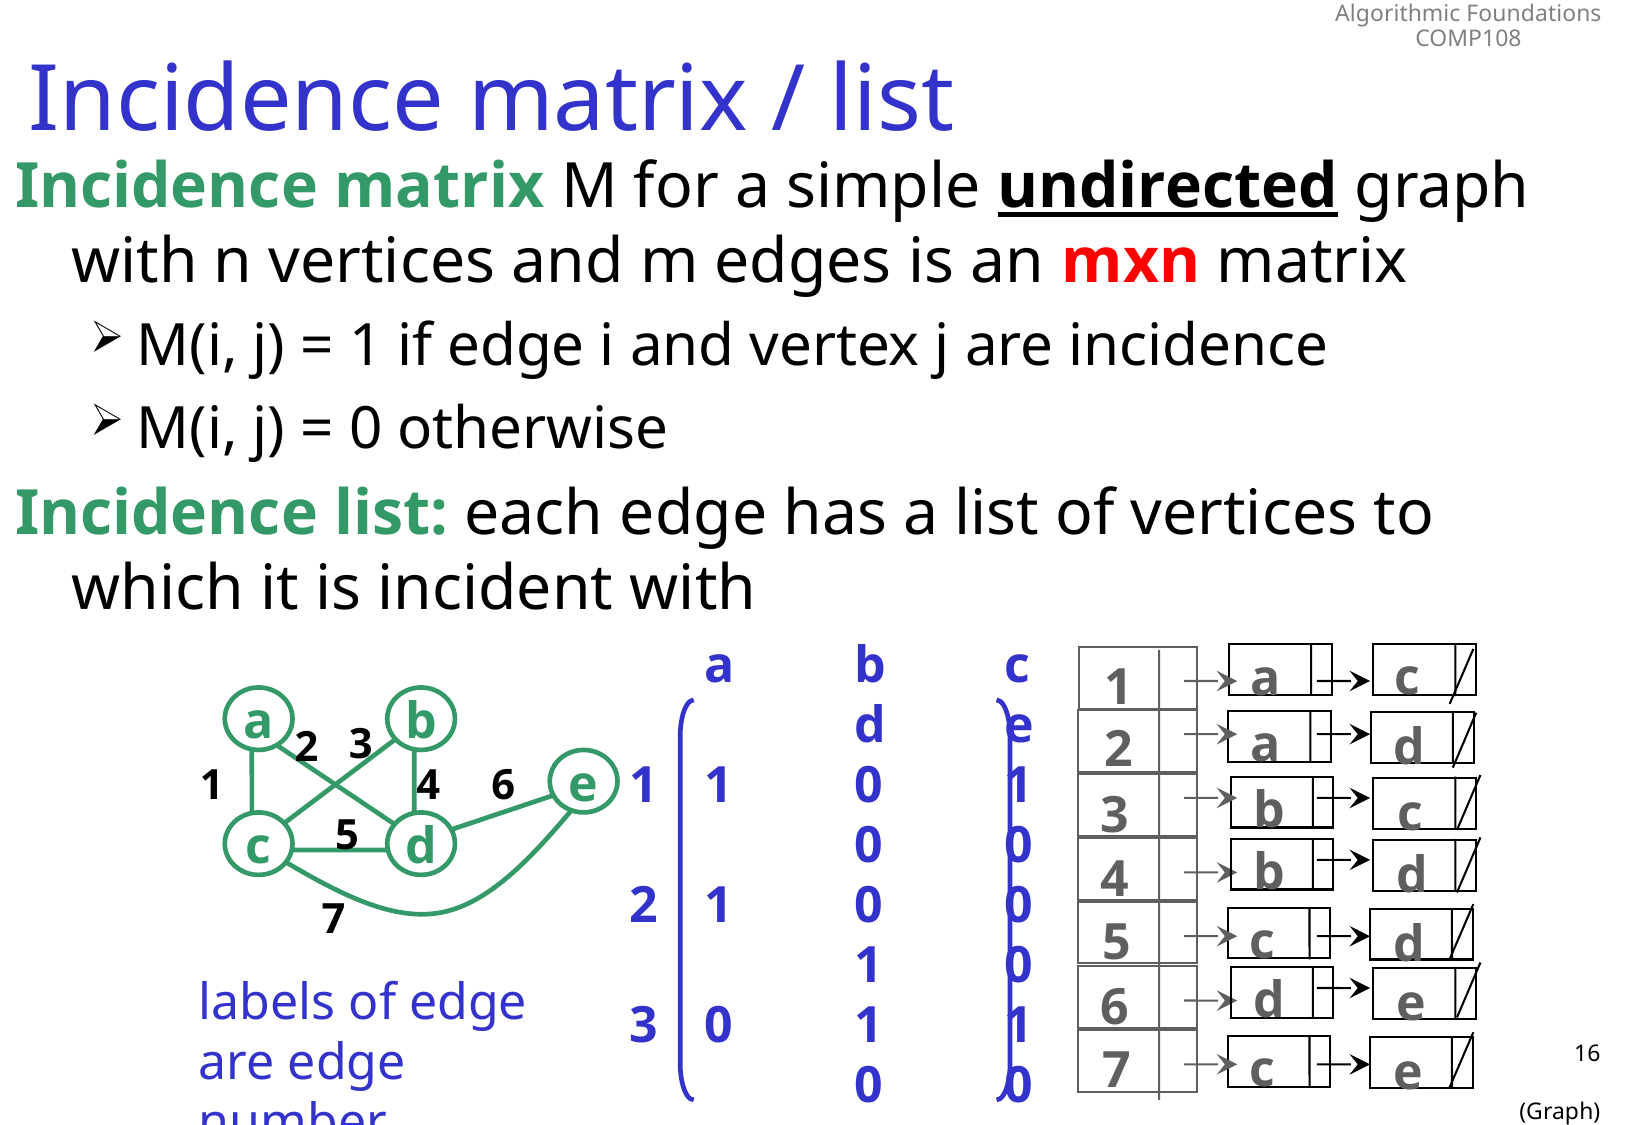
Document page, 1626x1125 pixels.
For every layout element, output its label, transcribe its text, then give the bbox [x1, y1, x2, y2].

text_box 6 [476, 750, 531, 815]
text_box c [224, 812, 293, 875]
text_box 2 [279, 712, 334, 778]
text_box 4 [401, 750, 456, 815]
text_box 3 [334, 709, 388, 775]
slide_number 16 (Graph) [1485, 1038, 1616, 1107]
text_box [1077, 637, 1481, 1108]
text_box [287, 794, 571, 915]
text_box labels of edge are edge number [184, 962, 607, 1125]
text_box 7 [306, 884, 361, 950]
list Incidence matrix M for a simple undirected graph with n vertices and m edges is an mxn matrix M(i, j) = 1 if edge i and vertex j are incidence M(i, j) = 0 otherwise Incidence list: each edge has a list of vertices to which it is incident with [0, 137, 1625, 1038]
text_box b [388, 687, 455, 750]
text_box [679, 699, 1011, 1101]
text_box e [549, 749, 614, 813]
text_box 5 [320, 800, 375, 865]
text_box 1 [185, 750, 239, 815]
text_box d [387, 815, 455, 875]
text_box a [224, 687, 292, 750]
text_box a b c d e 1 1 0 1 0 0 2 1 0 0 1 0 3 0 1 1 0 0 4 0 1 0 1 0 0 0 1 1 0 0 0 0 1 1 0 0 1 0 1 [614, 624, 1092, 1125]
title Incidence matrix / list [13, 0, 1625, 137]
